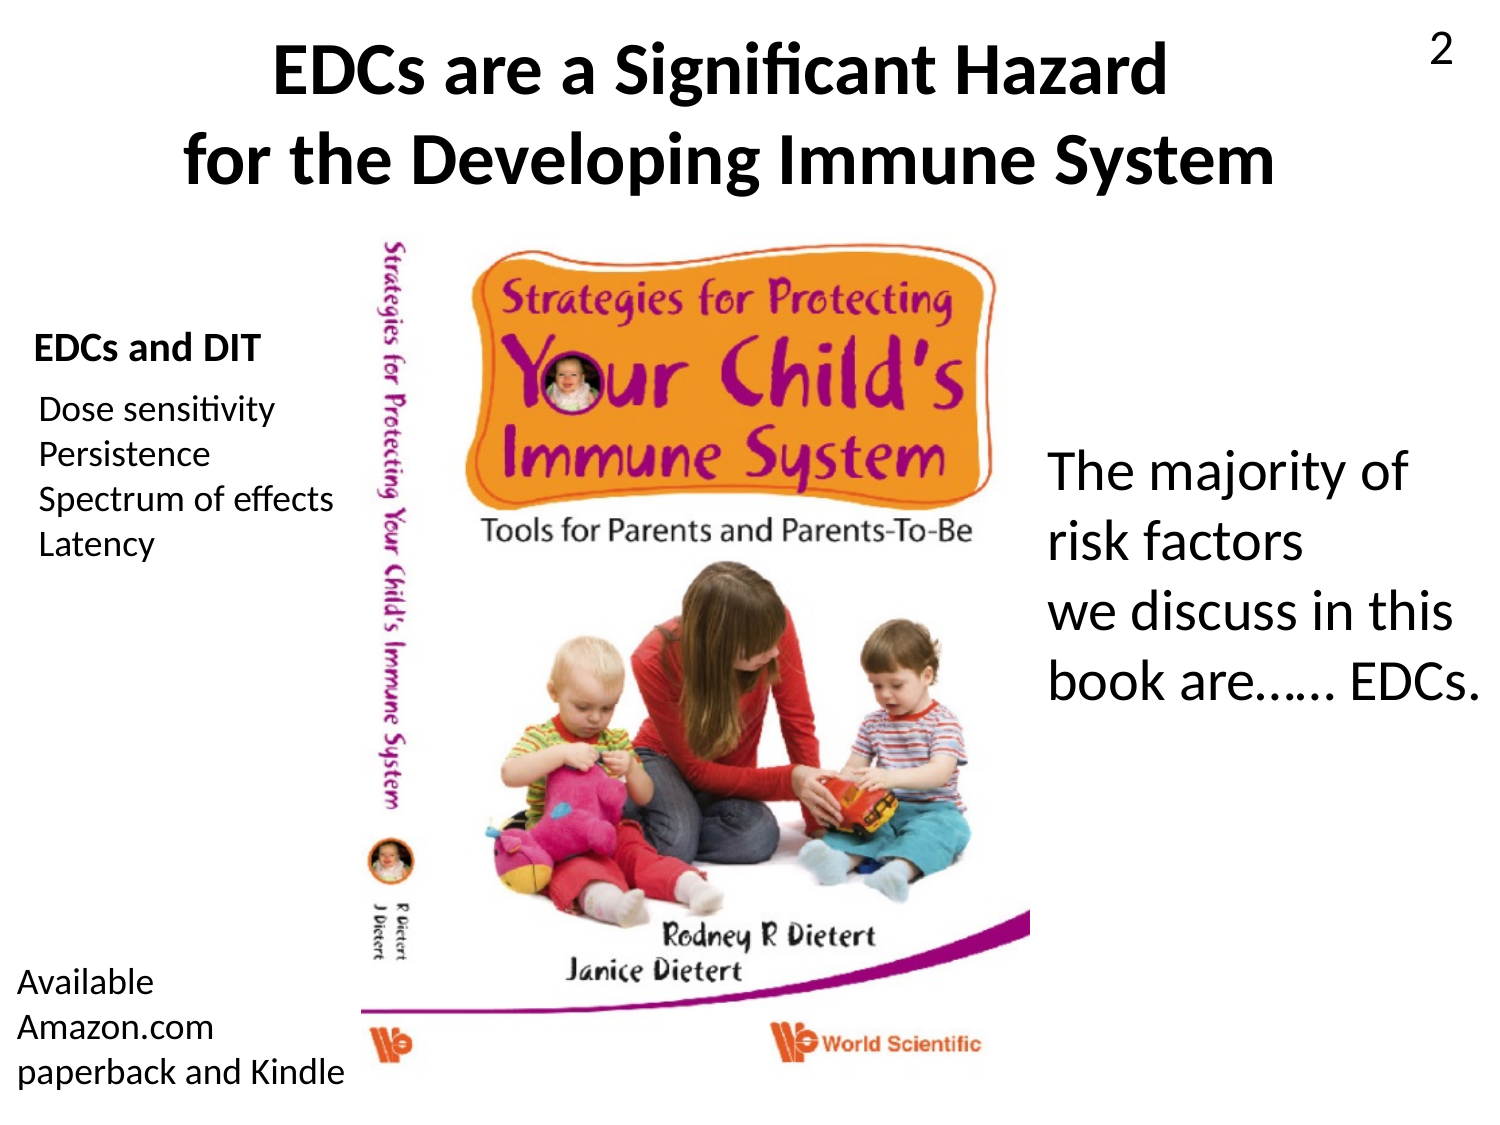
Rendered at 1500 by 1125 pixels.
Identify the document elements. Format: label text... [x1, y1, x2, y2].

text_box EDCs are a Significant Hazard for the Developing Immune System [168, 11, 1293, 207]
text_box The majority of risk factors we discuss in this book are…… EDCs. [1035, 424, 1498, 720]
text_box Dose sensitivity Persistence Spectrum of effects Latency [23, 376, 350, 572]
picture [361, 190, 1031, 1104]
text_box EDCs and DIT [18, 312, 310, 423]
text_box 2 [1414, 7, 1469, 82]
text_box Available Amazon.com paperback and Kindle [2, 949, 356, 1100]
